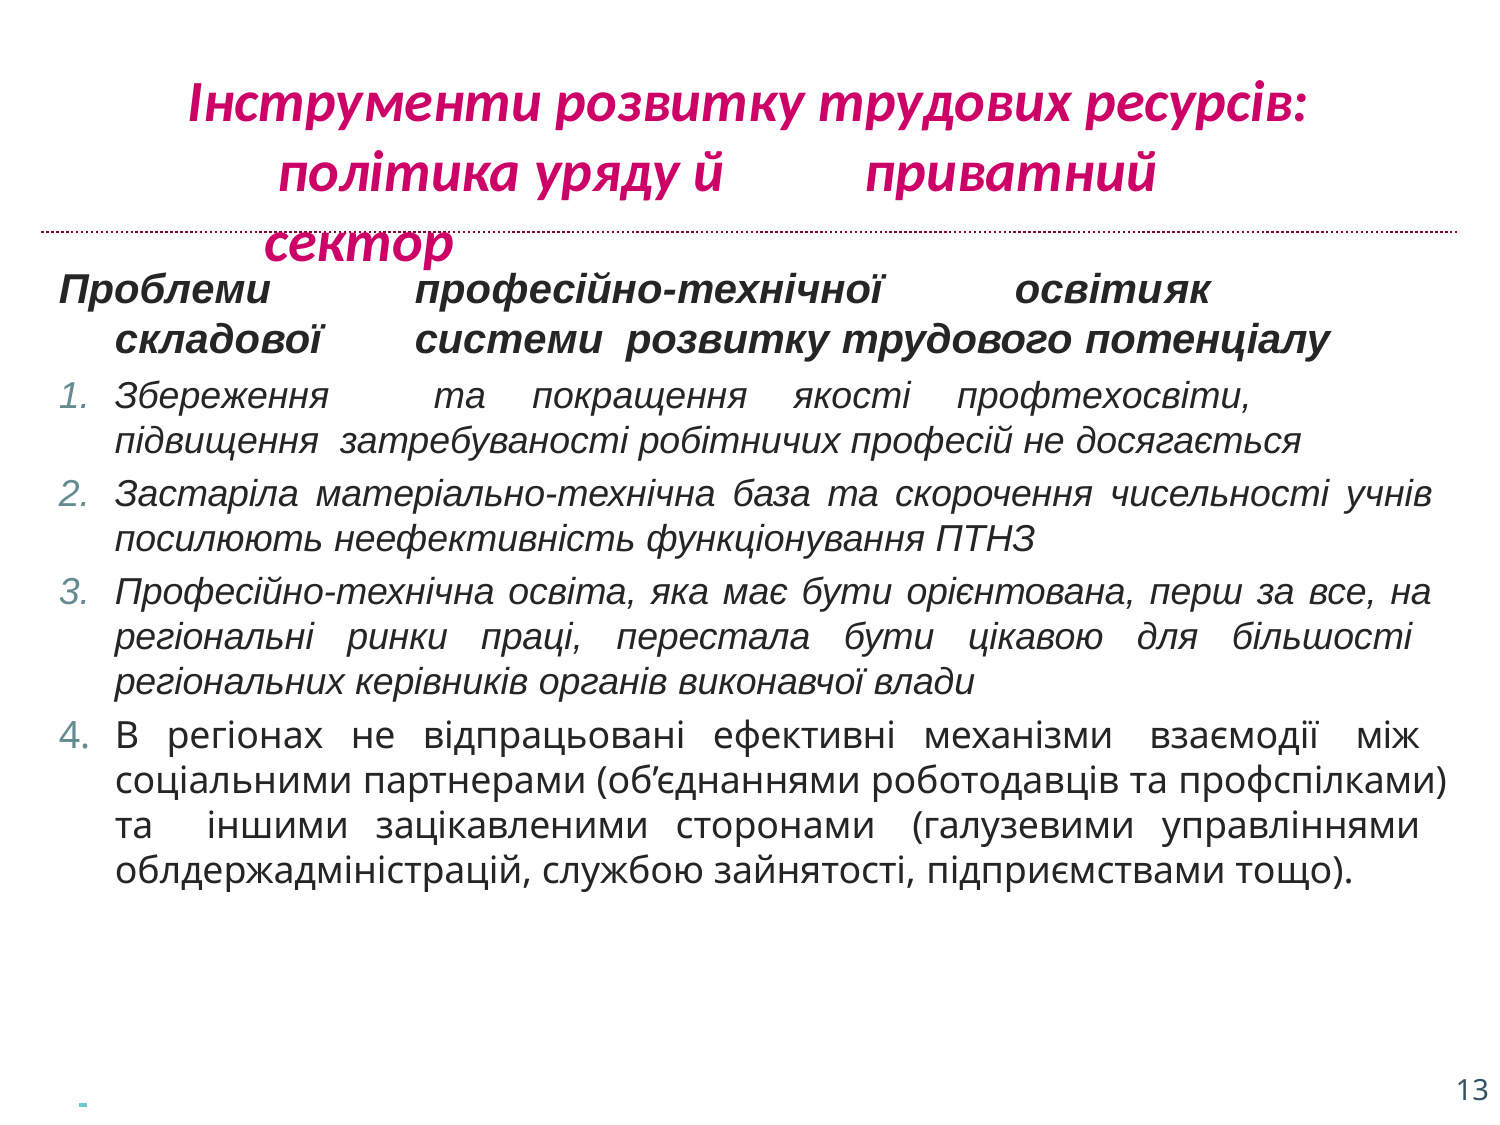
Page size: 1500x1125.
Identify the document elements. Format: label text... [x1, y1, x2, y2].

title Інструменти розвитку трудових ресурсів: політика уряду й приватний сектор [185, 60, 1315, 260]
slide_number 13 [77, 1077, 1492, 1125]
text_box Проблеми професійно-технічної освіти як складової системи розвитку трудового потенціалу Збереження та покращення якості профтехосвіти, підвищення затребуваності робітничих професій не досягається Застаріла матеріально-технічна база та скорочення чисельності учнів посилюють неефективність функціонування ПТНЗ Професійно-технічна освіта, яка має бути орієнтована, перш за все, на регіональні ринки праці, перестала бути цікавою для більшості регіональних керівників органів виконавчої влади В регіонах не відпрацьовані ефективні механізми взаємодії між соціальними партнерами (об’єднаннями роботодавців та профспілками) та іншими зацікавленими сторонами (галузевими управліннями облдержадміністрацій, службою зайнятості, підприємствами тощо). [56, 260, 1448, 891]
